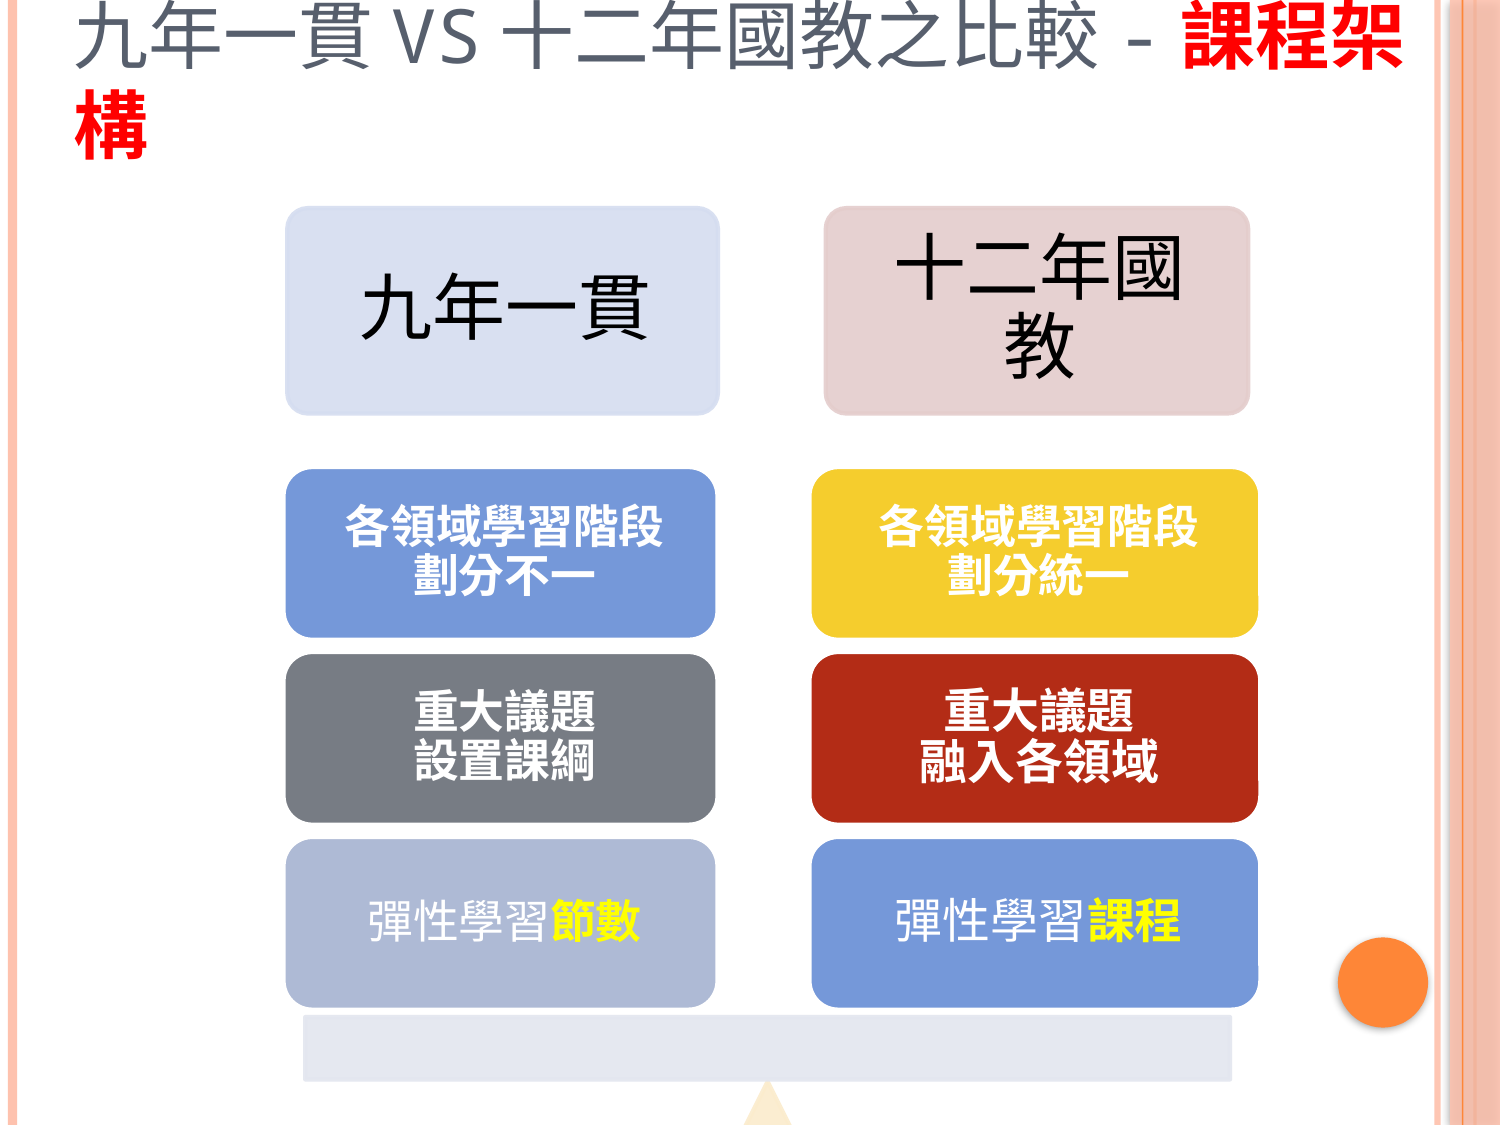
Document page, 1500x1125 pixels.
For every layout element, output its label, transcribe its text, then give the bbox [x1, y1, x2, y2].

title 九年一貫vs十二年國教之比較-課程架構 [58, 45, 1425, 176]
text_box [0, 207, 1500, 1125]
